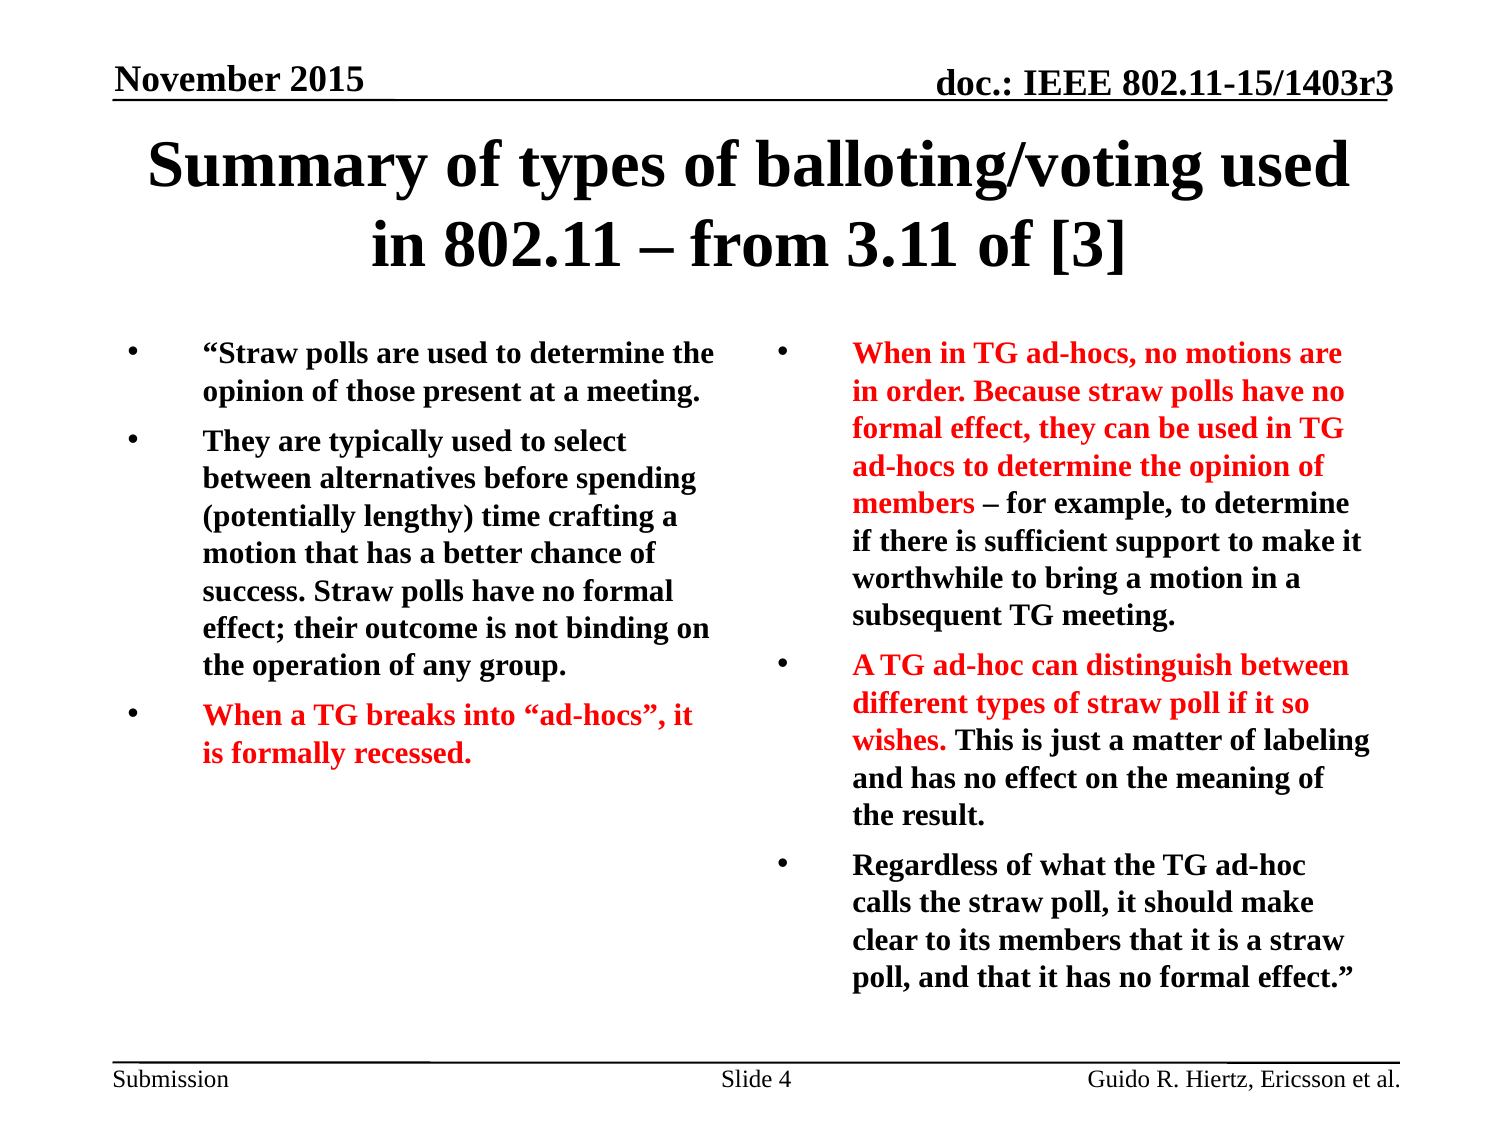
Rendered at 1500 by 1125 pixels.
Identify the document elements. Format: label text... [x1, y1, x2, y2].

list When in TG ad-hocs, no motions are in order. Because straw polls have no formal effect, they can be used in TG ad-hocs to determine the opinion of members – for example, to determine if there is sufficient support to make it worthwhile to bring a motion in a subsequent TG meeting. A TG ad-hoc can distinguish between different types of straw poll if it so wishes. This is just a matter of labeling and has no effect on the meaning of the result. Regardless of what the TG ad-hoc calls the straw poll, it should make clear to its members that it is a straw poll, and that it has no formal effect.” [761, 324, 1388, 1000]
list “Straw polls are used to determine the opinion of those present at a meeting. They are typically used to select between alternatives before spending (potentially lengthy) time crafting a motion that has a better chance of success. Straw polls have no formal effect; their outcome is not binding on the operation of any group. When a TG breaks into “ad-hocs”, it is formally recessed. [112, 324, 738, 1000]
slide_number Slide 4 [712, 1061, 800, 1123]
footer Guido R. Hiertz, Ericsson et al. [878, 1061, 1402, 1093]
title Summary of types of balloting/voting used in 802.11 – from 3.11 of [3] [112, 112, 1388, 288]
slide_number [114, 54, 423, 100]
